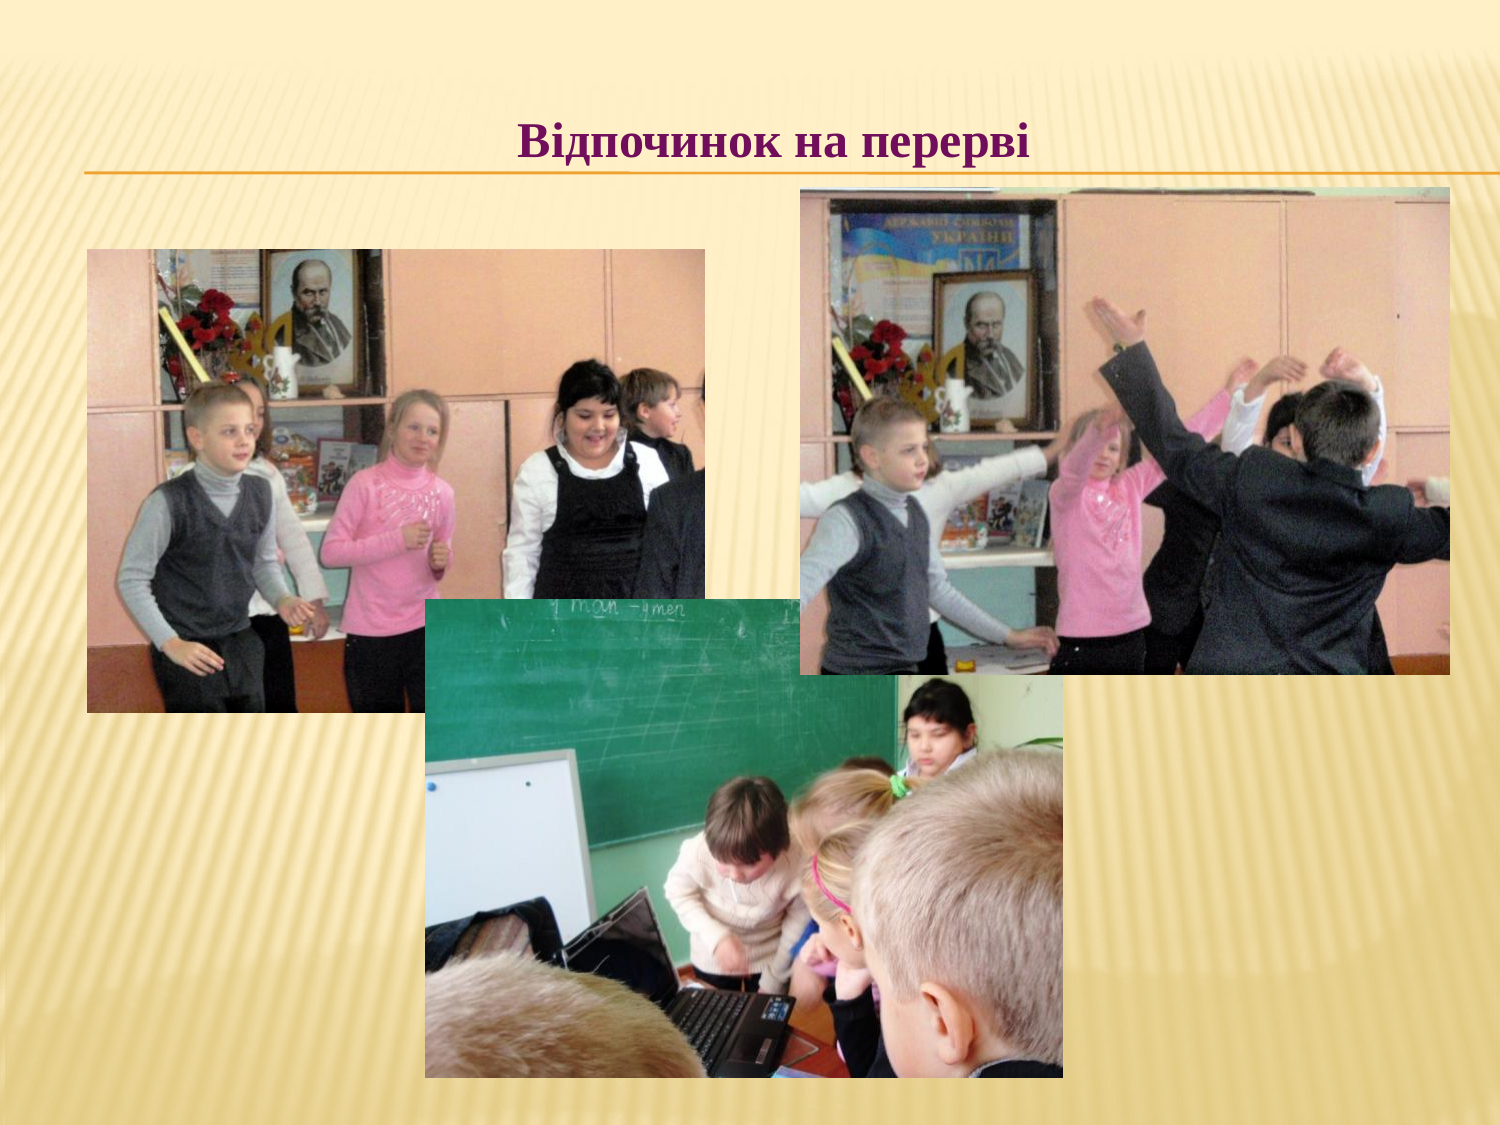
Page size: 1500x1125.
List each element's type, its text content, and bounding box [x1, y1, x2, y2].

picture [87, 249, 1063, 1079]
text_box Відпочинок на перерві [503, 99, 1046, 175]
picture [799, 187, 1451, 676]
